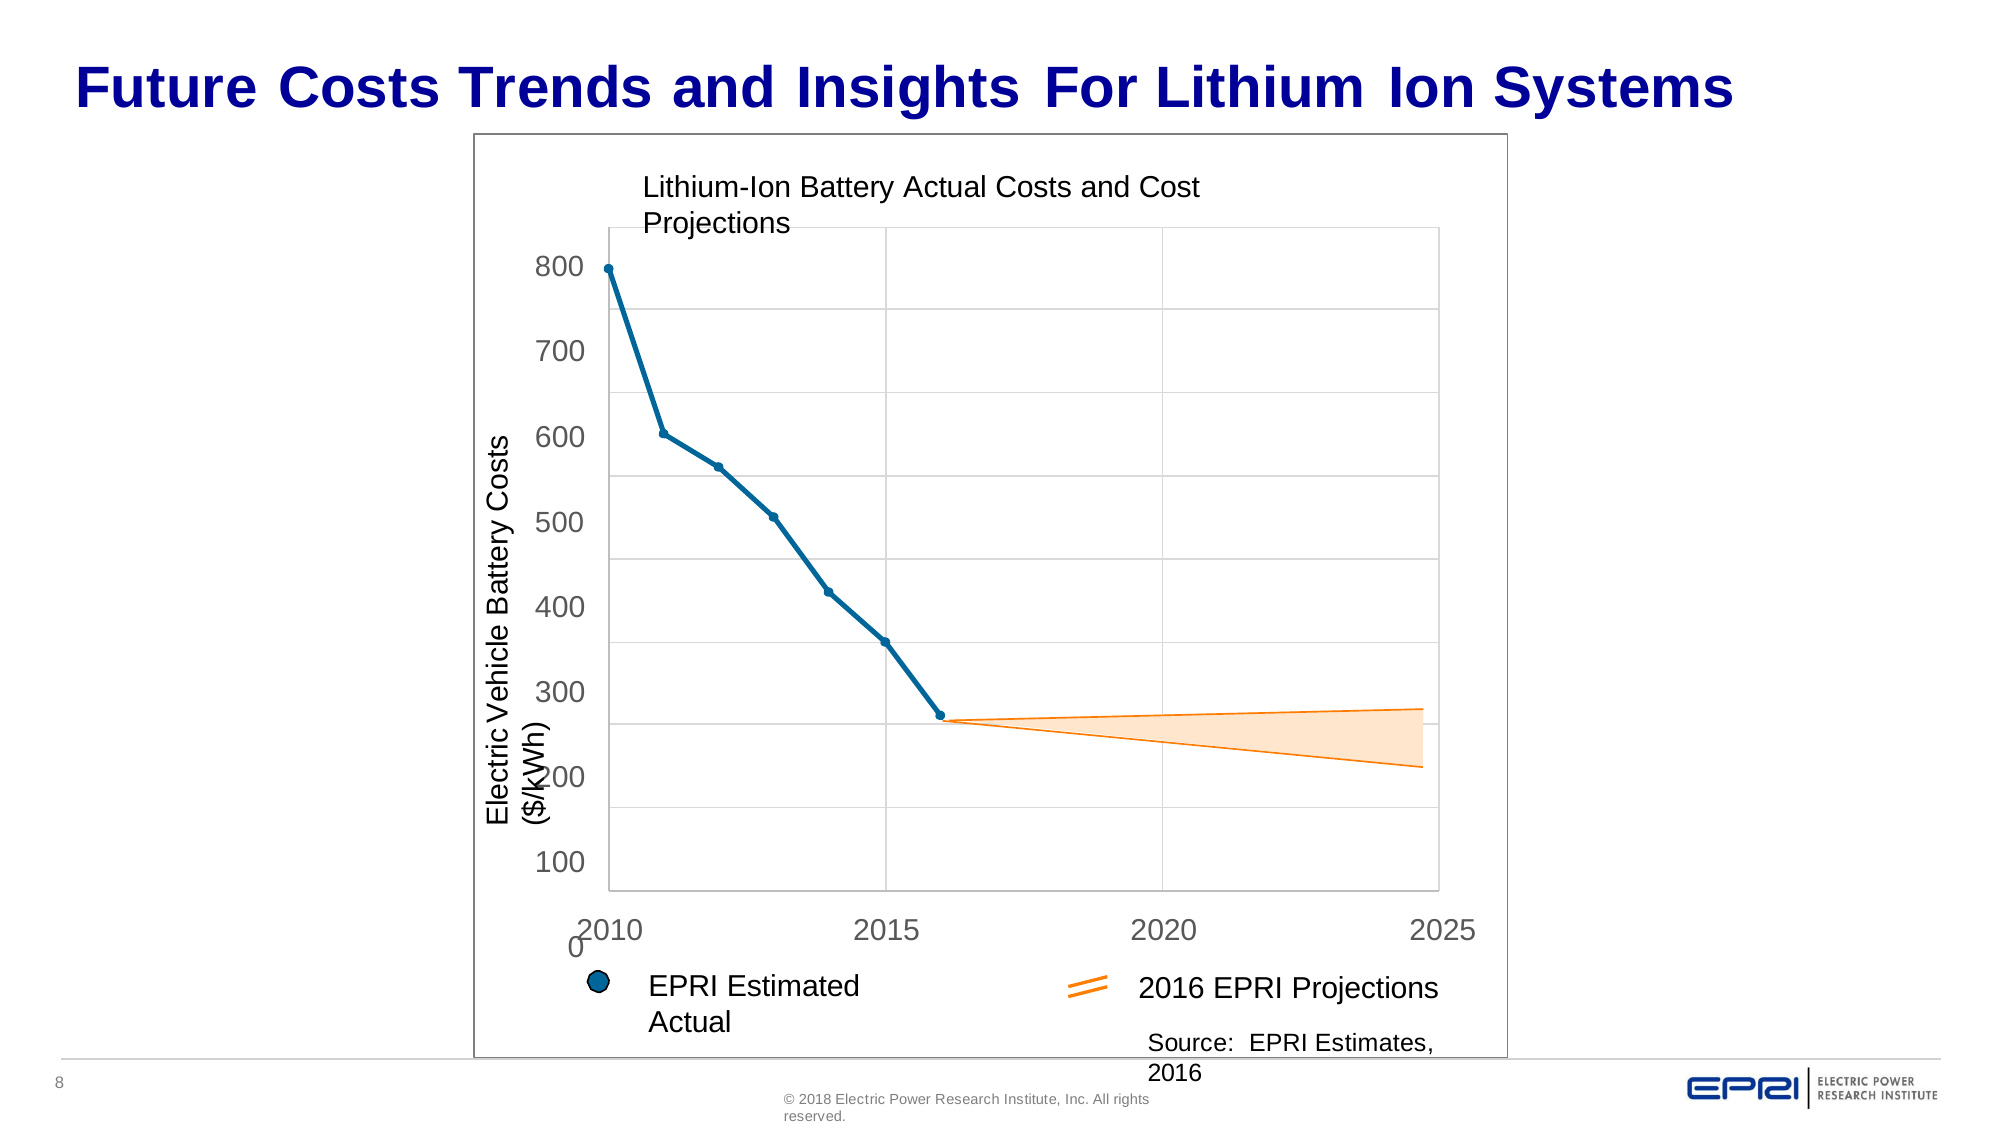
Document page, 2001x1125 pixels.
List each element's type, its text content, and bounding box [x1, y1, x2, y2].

text_box Electric Vehicle Battery Costs ($/kWh) [477, 331, 512, 829]
text_box 2015 EPRI Estimated Actual [646, 964, 947, 1039]
text_box [965, 710, 1424, 767]
footer © 2018 Electric Power Research Institute, Inc. All rights reserved. [781, 1089, 1214, 1125]
text_box [474, 134, 1508, 1058]
text_box 2020 2025 2016 EPRI Projections Source: EPRI Estimates, 2016 [1128, 909, 1493, 1087]
text_box 2010 [574, 909, 644, 947]
slide_number 8 [50, 1072, 80, 1125]
text_box Lithium-Ion Battery Actual Costs and Cost Projections 800 700 600 500 400 300 200 100 0 [533, 167, 1342, 964]
title Future Costs Trends and Insights For Lithium Ion Systems [72, 49, 1927, 238]
picture [1684, 1064, 1940, 1112]
